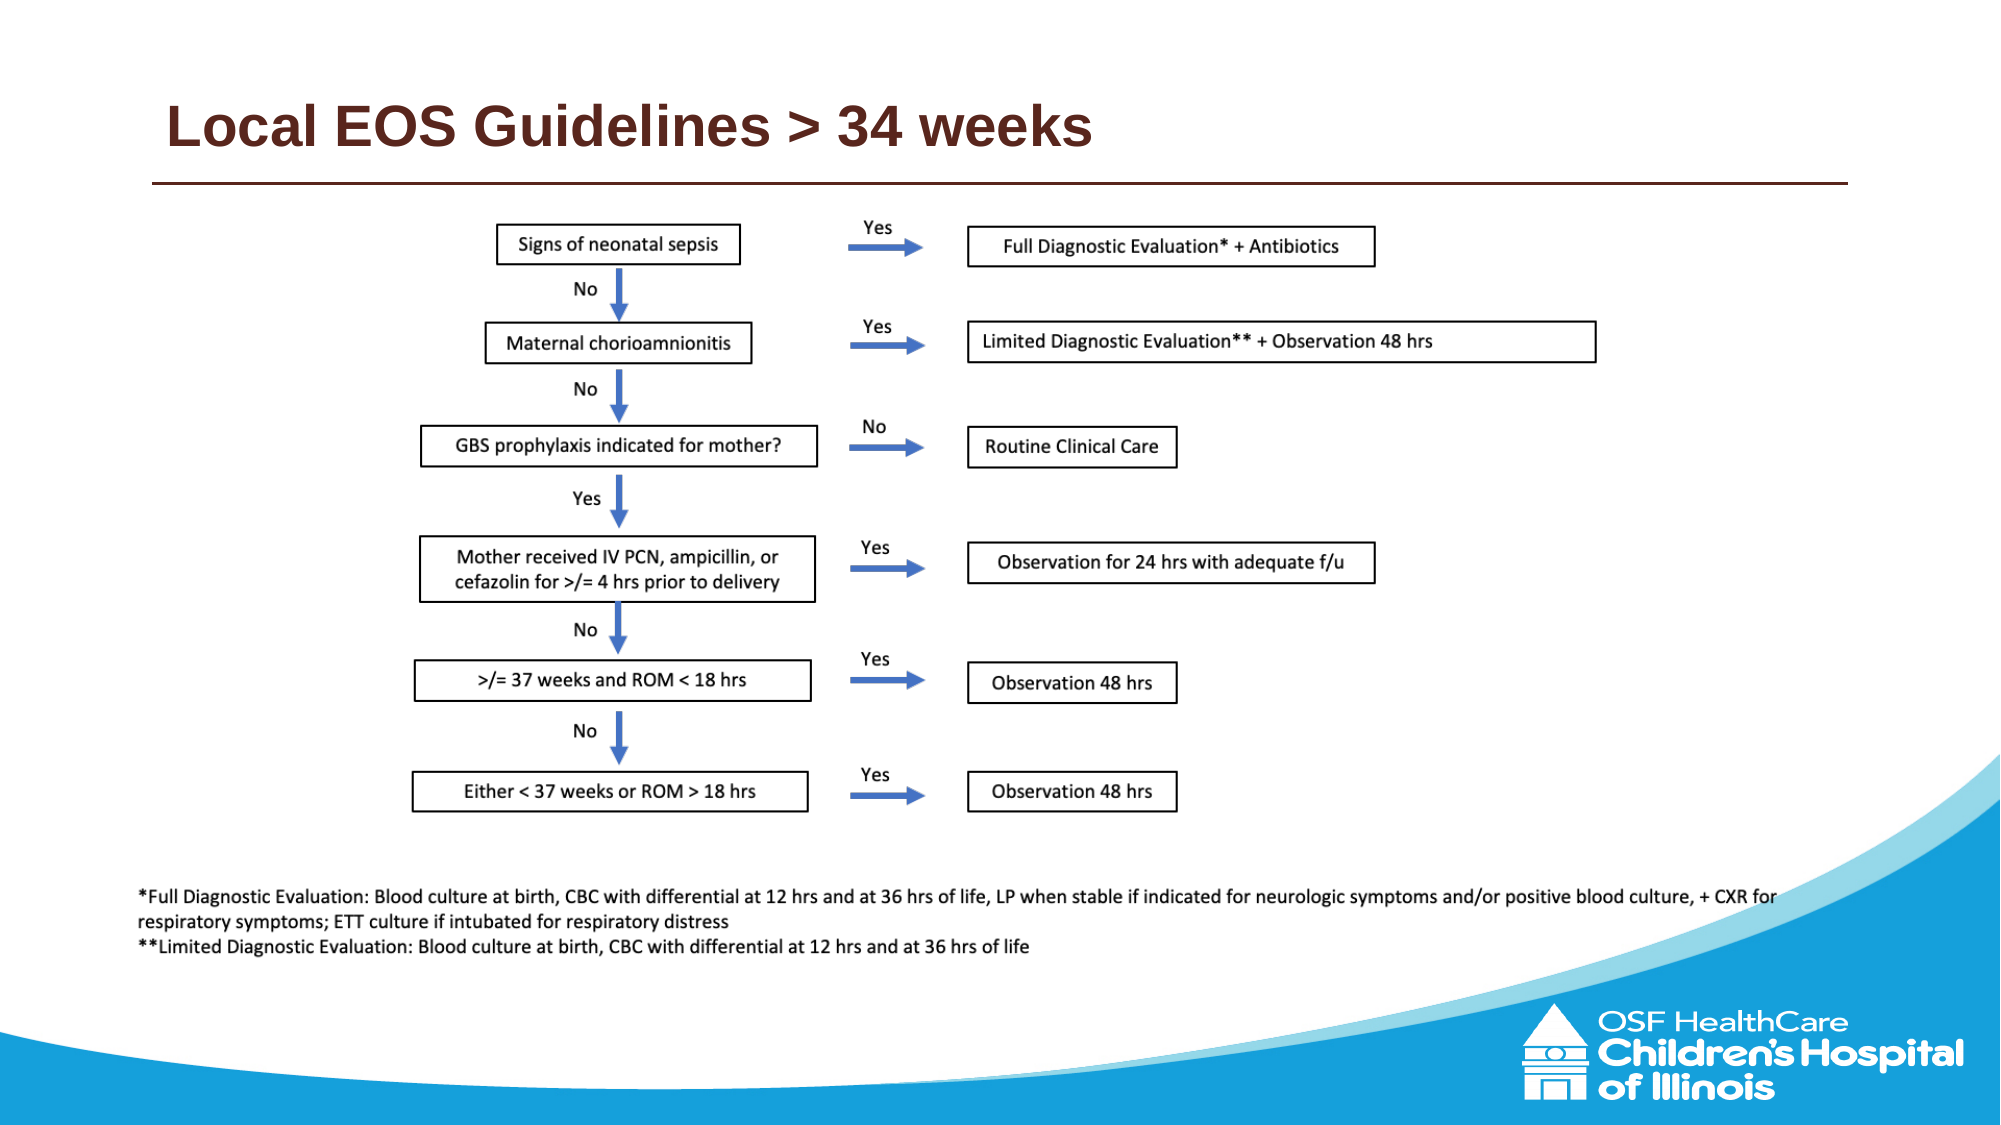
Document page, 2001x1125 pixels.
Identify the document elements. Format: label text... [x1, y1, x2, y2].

title Local EOS Guidelines > 34 weeks [151, 80, 1849, 175]
picture [0, 0, 2000, 1125]
